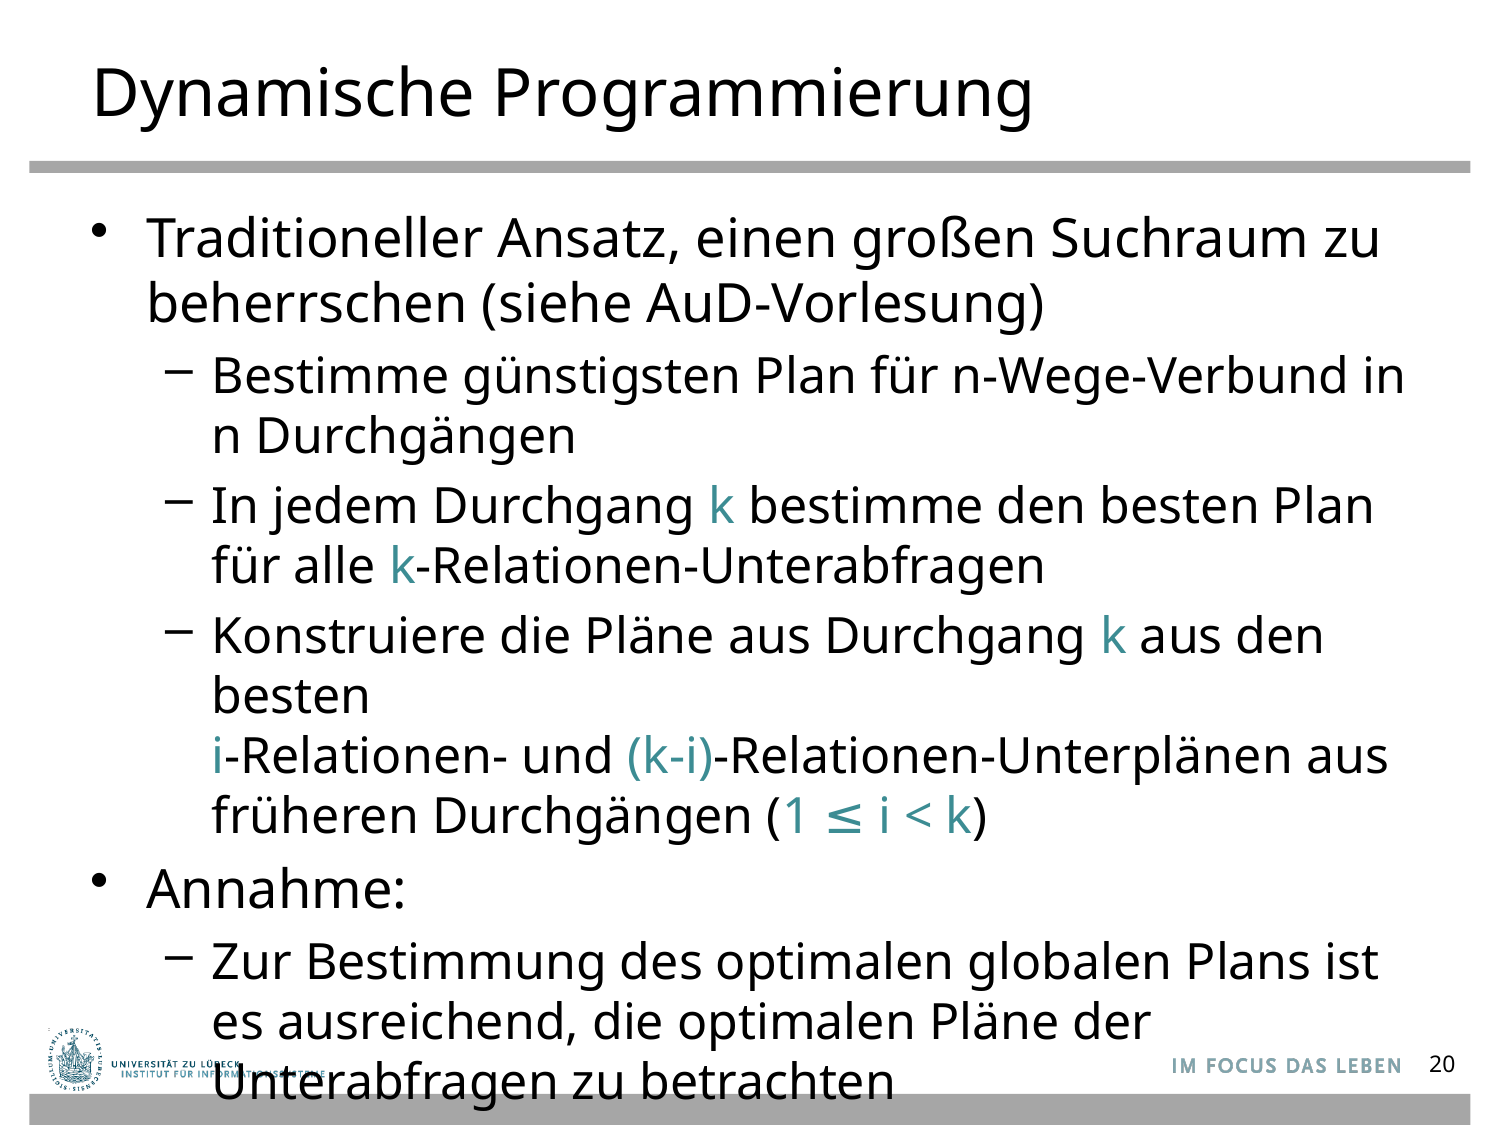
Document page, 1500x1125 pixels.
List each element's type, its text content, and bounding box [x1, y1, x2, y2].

slide_number 20 [1305, 1050, 1471, 1083]
picture [1173, 1058, 1305, 1073]
list Traditioneller Ansatz, einen großen Suchraum zu beherrschen (siehe AuD-Vorlesung) Bestimme günstigsten Plan für n-Wege-Verbund in n Durchgängen In jedem Durchgang k bestimme den besten Plan für alle k-Relationen-Unterabfragen Konstruiere die Pläne aus Durchgang k aus den besten i-Relationen- und (k-i)-Relationen-Unterplänen aus früheren Durchgängen (1 ≤ i < k) Annahme: Zur Bestimmung des optimalen globalen Plans ist es ausreichend, die optimalen Pläne der Unterabfragen zu betrachten [75, 196, 1425, 1012]
title Dynamische Programmierung [76, 42, 1427, 126]
